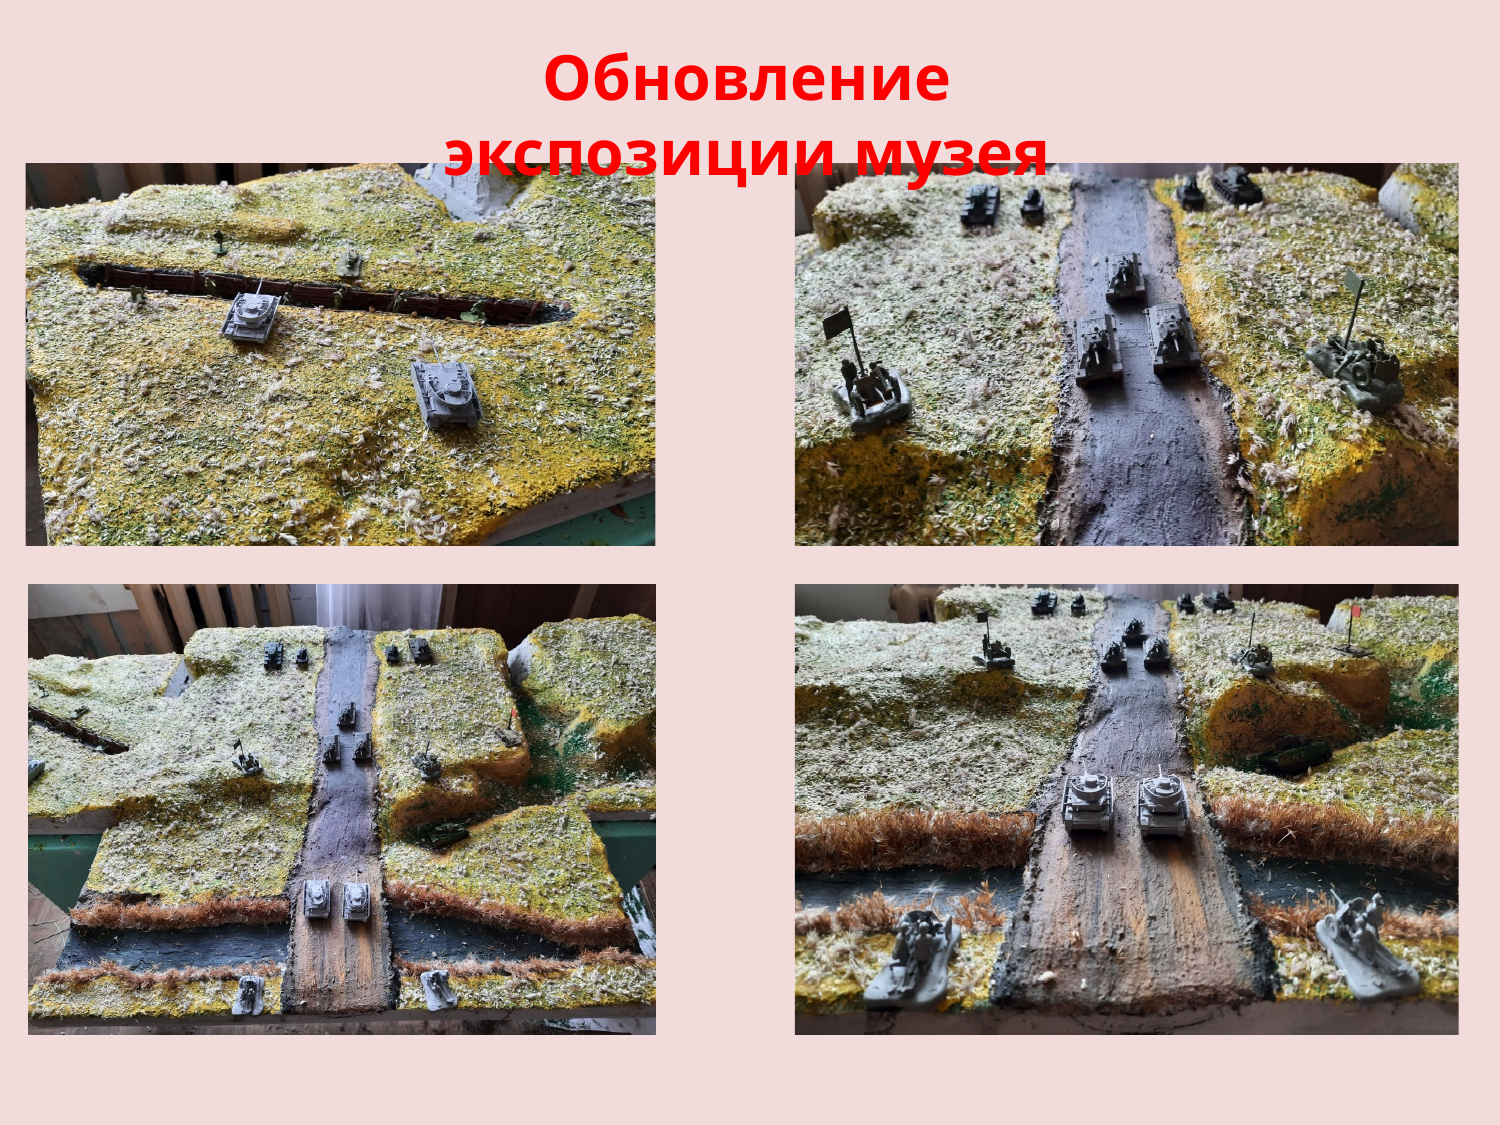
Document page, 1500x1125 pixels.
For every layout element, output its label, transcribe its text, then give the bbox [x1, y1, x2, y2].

text_box Обновление экспозиции музея [363, 30, 1132, 196]
picture [794, 584, 1459, 1036]
picture [25, 163, 656, 546]
picture [794, 163, 1459, 546]
picture [28, 584, 656, 1036]
